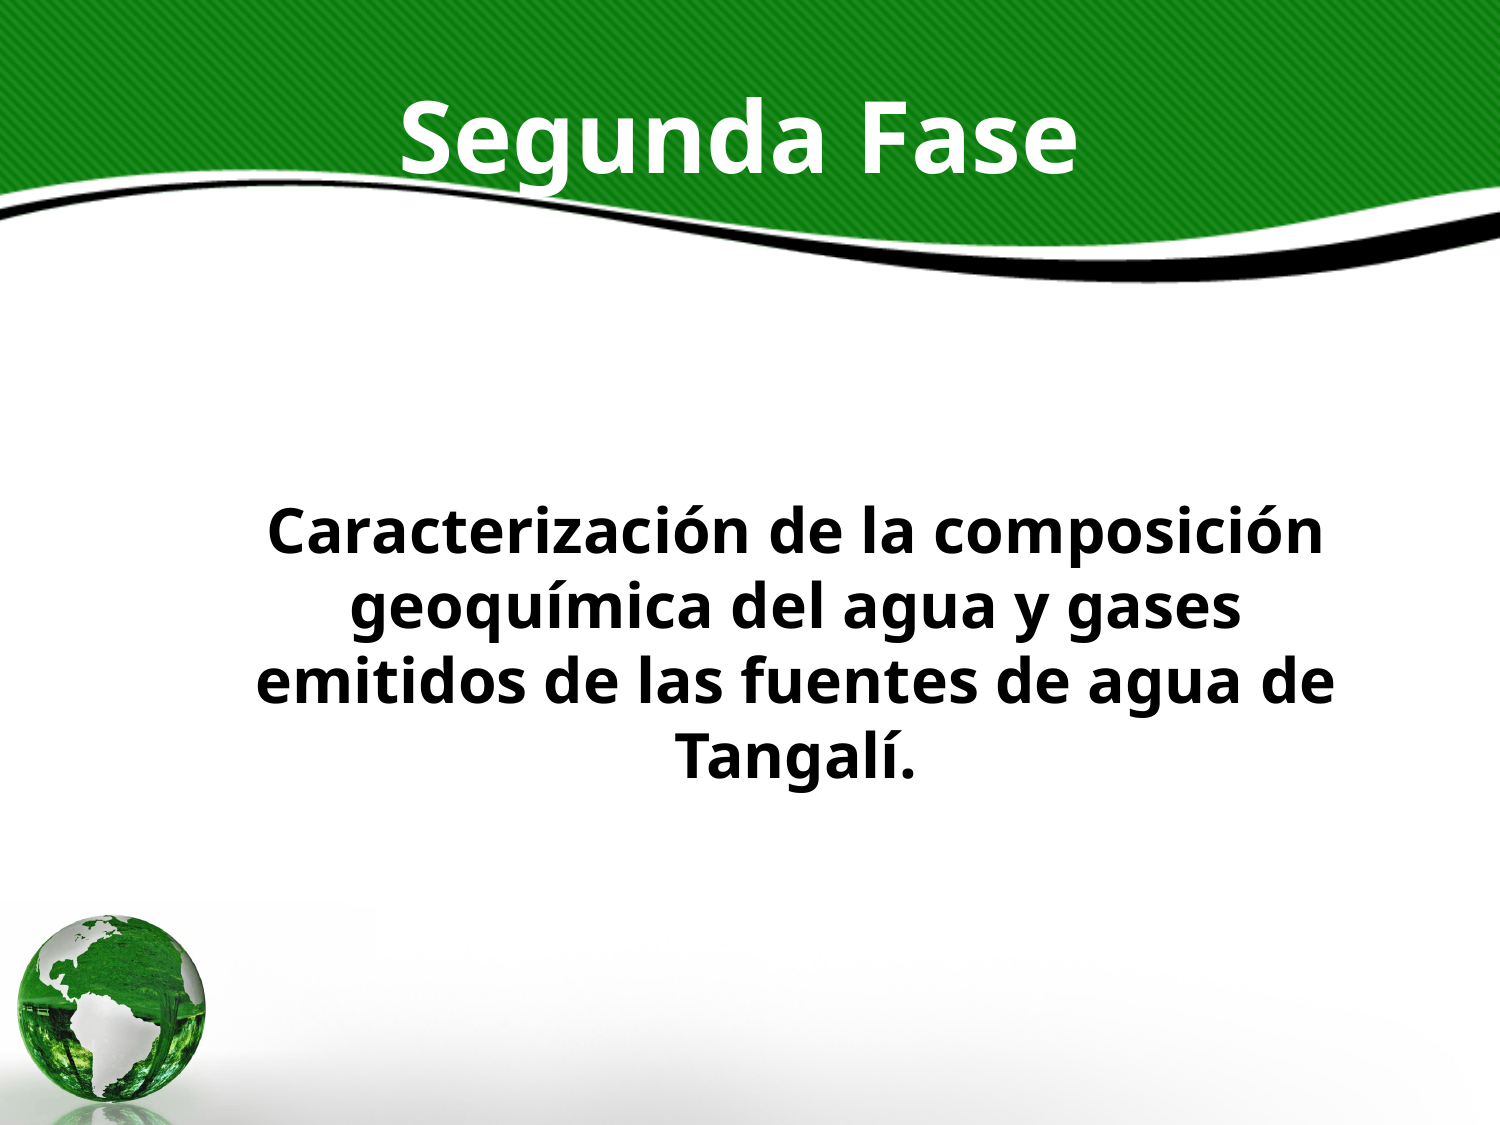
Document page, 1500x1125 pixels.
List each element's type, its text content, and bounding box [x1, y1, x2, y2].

text_box Caracterización de la composición geoquímica del agua y gases emitidos de las fuentes de agua de Tangalí. [194, 408, 1398, 799]
text_box Segunda Fase [383, 66, 1317, 247]
picture [0, 0, 1500, 1125]
